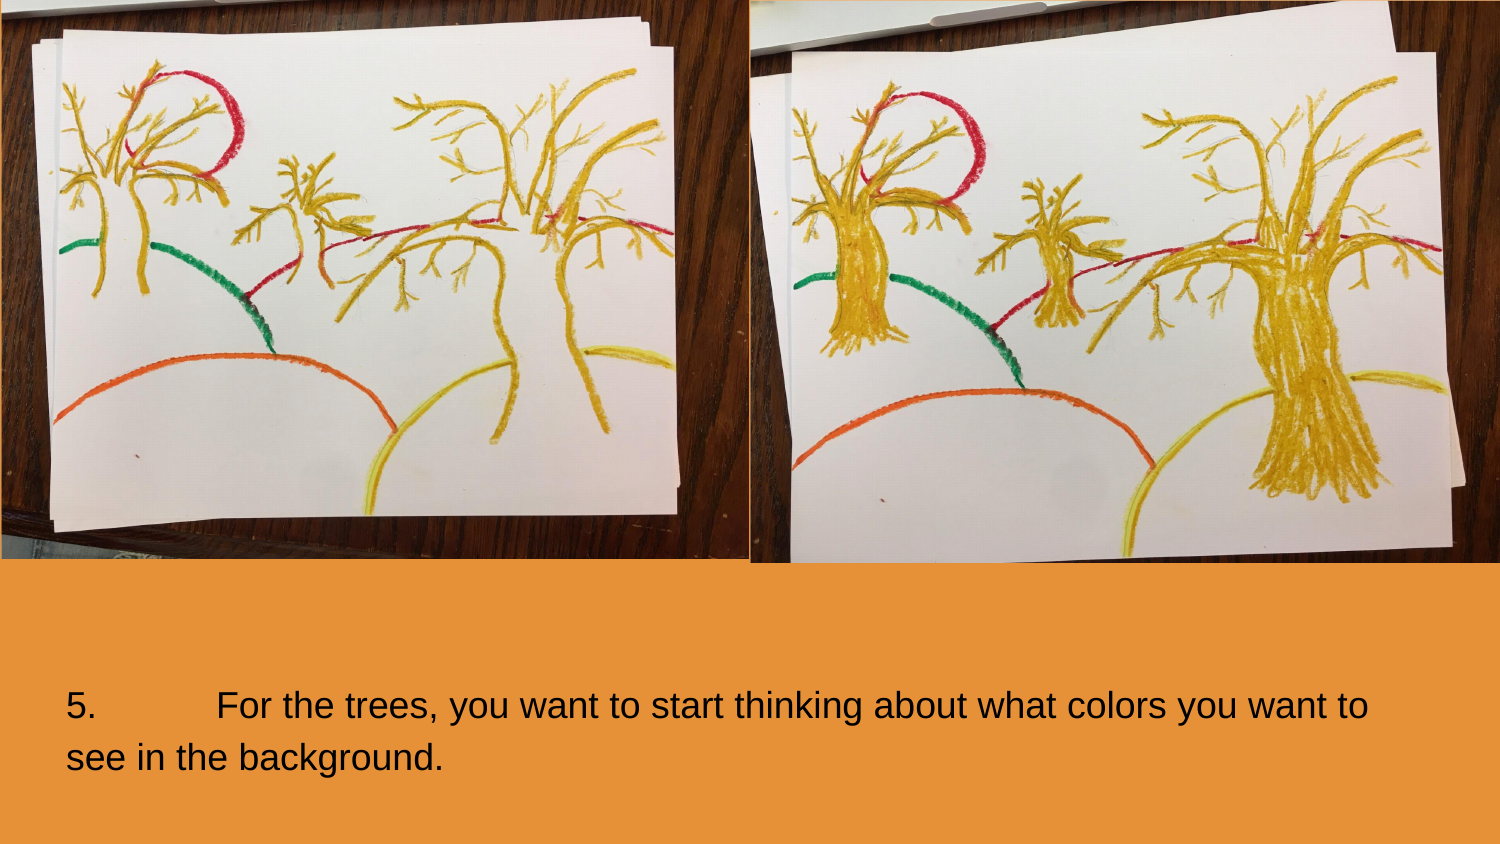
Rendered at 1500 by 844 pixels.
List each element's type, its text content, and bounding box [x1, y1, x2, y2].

picture [2, 0, 748, 653]
list 5. For the trees, you want to start thinking about what colors you want to see in the background. [51, 659, 1449, 844]
picture [751, 0, 1499, 657]
